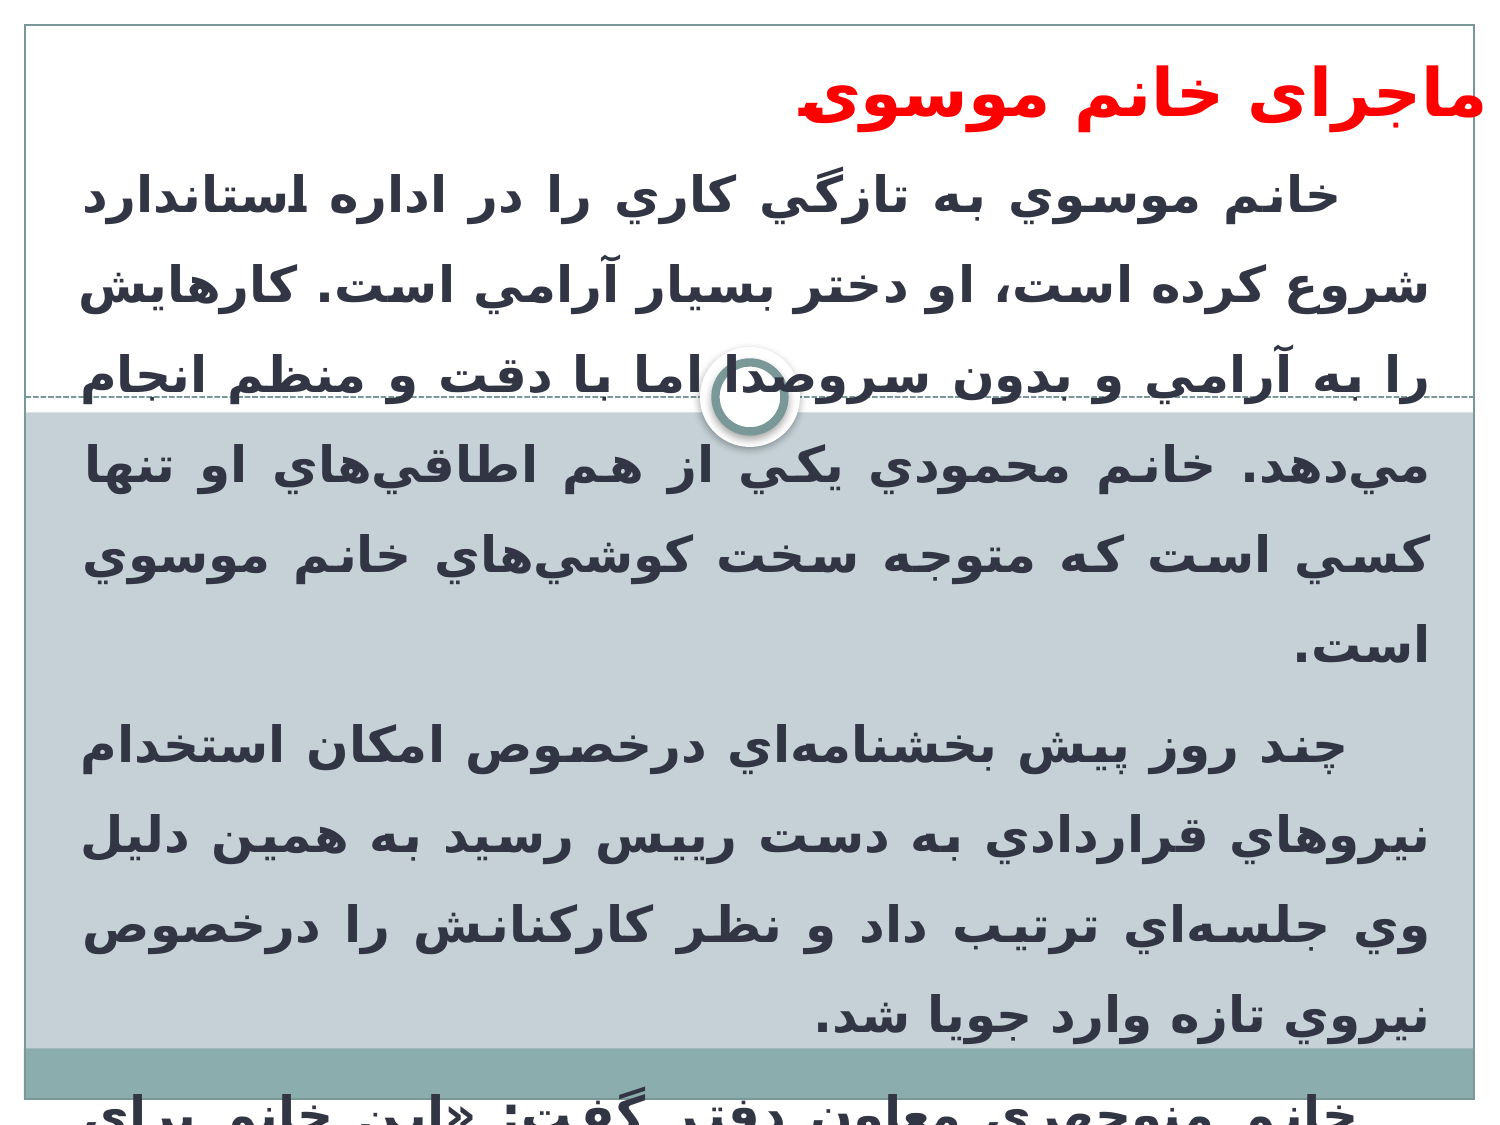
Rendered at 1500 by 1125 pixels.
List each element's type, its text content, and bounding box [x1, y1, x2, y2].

subtitle خانم موسوي به تازگي كاري را در اداره استاندارد شروع كرده است، او دختر بسيار آرامي است. كارهايش را به آرامي و بدون سروصدا اما با دقت و منظم انجام مي‌دهد. خانم محمودي يكي از هم اطاقي‌هاي او تنها كسي است كه متوجه سخت كوشي‌هاي خانم موسوي است. چند روز پيش بخشنامه‌اي درخصوص امكان استخدام نيروهاي قراردادي به دست رييس رسيد به همين دليل وي جلسه‌اي ترتيب داد و نظر كاركنانش را درخصوص نيروي تازه وارد جويا شد. خانم منوچهري معاون دفتر گفت: «اين خانم براي كارهاي اجرايي فرد مناسبي نيست»، ديگري گفت: «آقاي رييس نيروي توانمندي نيست»، كس ديگر گفت: «به نظر مشكل شخصي دارد، خيلي به محيط پيرامون توجه نمي‌كند»، [62, 24, 1446, 1075]
title ماجرای خانم موسوی [675, 0, 1500, 138]
